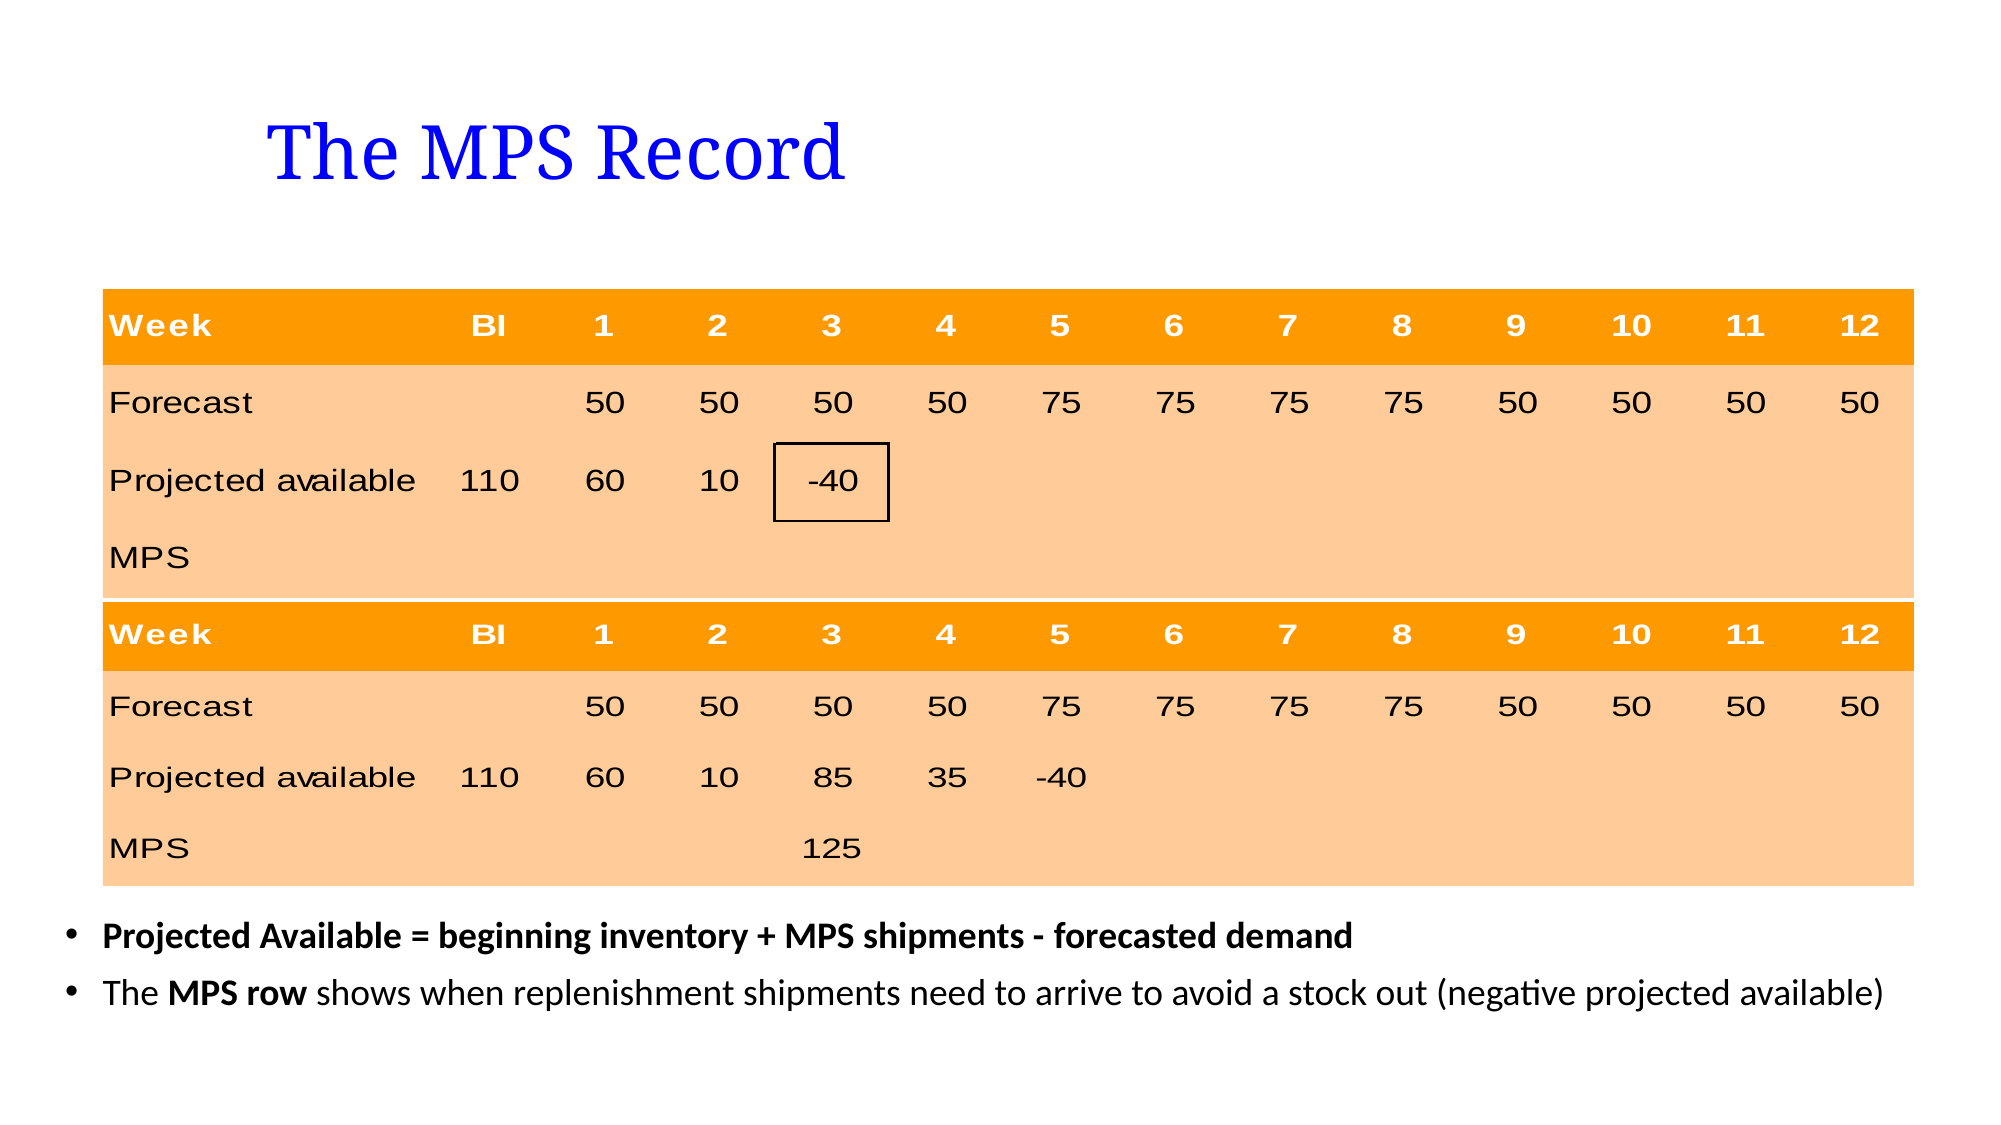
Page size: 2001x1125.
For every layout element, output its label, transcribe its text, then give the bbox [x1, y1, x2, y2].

title The MPS Record [251, 35, 1957, 275]
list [99, 287, 1917, 599]
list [99, 599, 1917, 888]
list Projected Available = beginning inventory + MPS shipments - forecasted demand The MPS row shows when replenishment shipments need to arrive to avoid a stock out (negative projected available) [50, 912, 1959, 1081]
